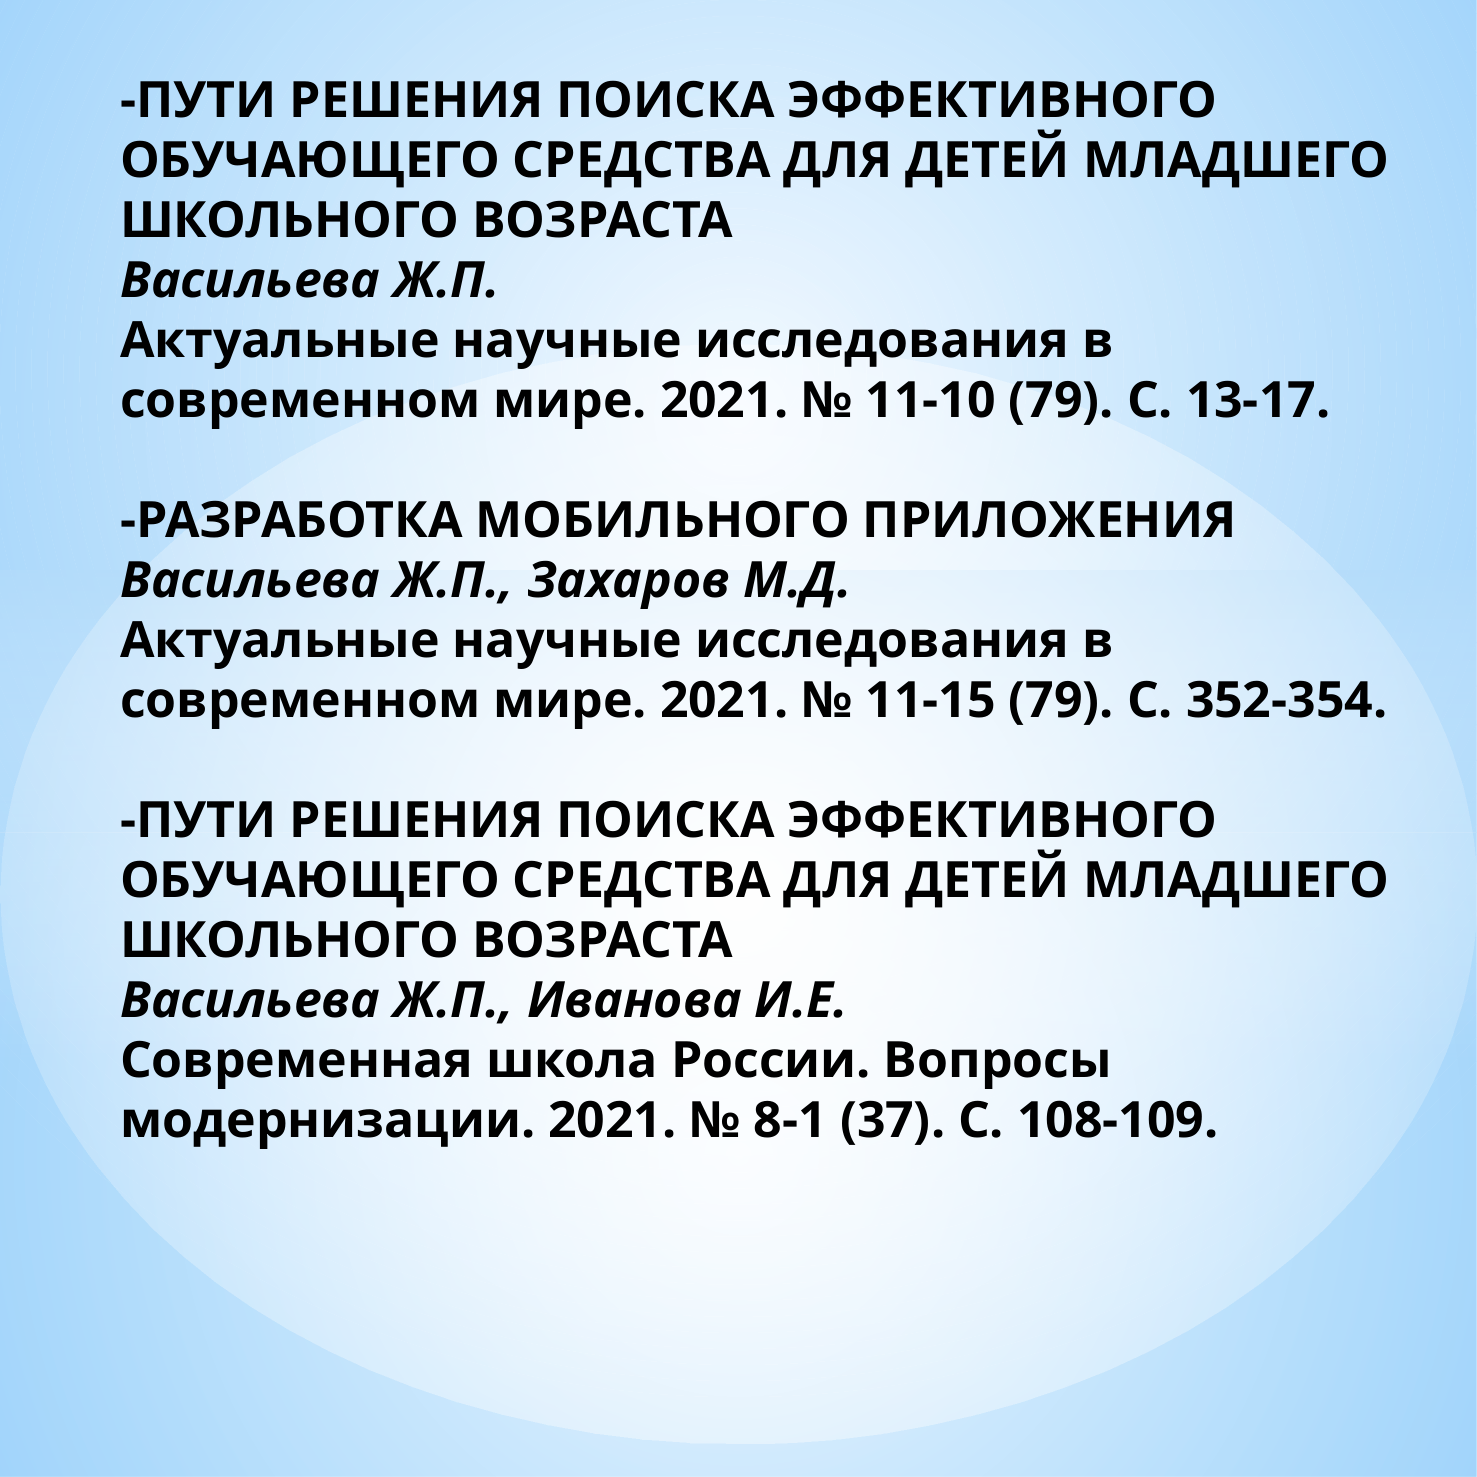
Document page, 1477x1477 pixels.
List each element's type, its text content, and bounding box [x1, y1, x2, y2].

title -ПУТИ РЕШЕНИЯ ПОИСКА ЭФФЕКТИВНОГО ОБУЧАЮЩЕГО СРЕДСТВА ДЛЯ ДЕТЕЙ МЛАДШЕГО ШКОЛЬНОГО ВОЗРАСТА Васильева Ж.П. Актуальные научные исследования в современном мире. 2021. № 11-10 (79). С. 13-17. -РАЗРАБОТКА МОБИЛЬНОГО ПРИЛОЖЕНИЯ Васильева Ж.П., Захаров М.Д. Актуальные научные исследования в современном мире. 2021. № 11-15 (79). С. 352-354. -ПУТИ РЕШЕНИЯ ПОИСКА ЭФФЕКТИВНОГО ОБУЧАЮЩЕГО СРЕДСТВА ДЛЯ ДЕТЕЙ МЛАДШЕГО ШКОЛЬНОГО ВОЗРАСТА Васильева Ж.П., Иванова И.Е. Современная школа России. Вопросы модернизации. 2021. № 8-1 (37). С. 108-109. [0, 0, 1477, 1477]
